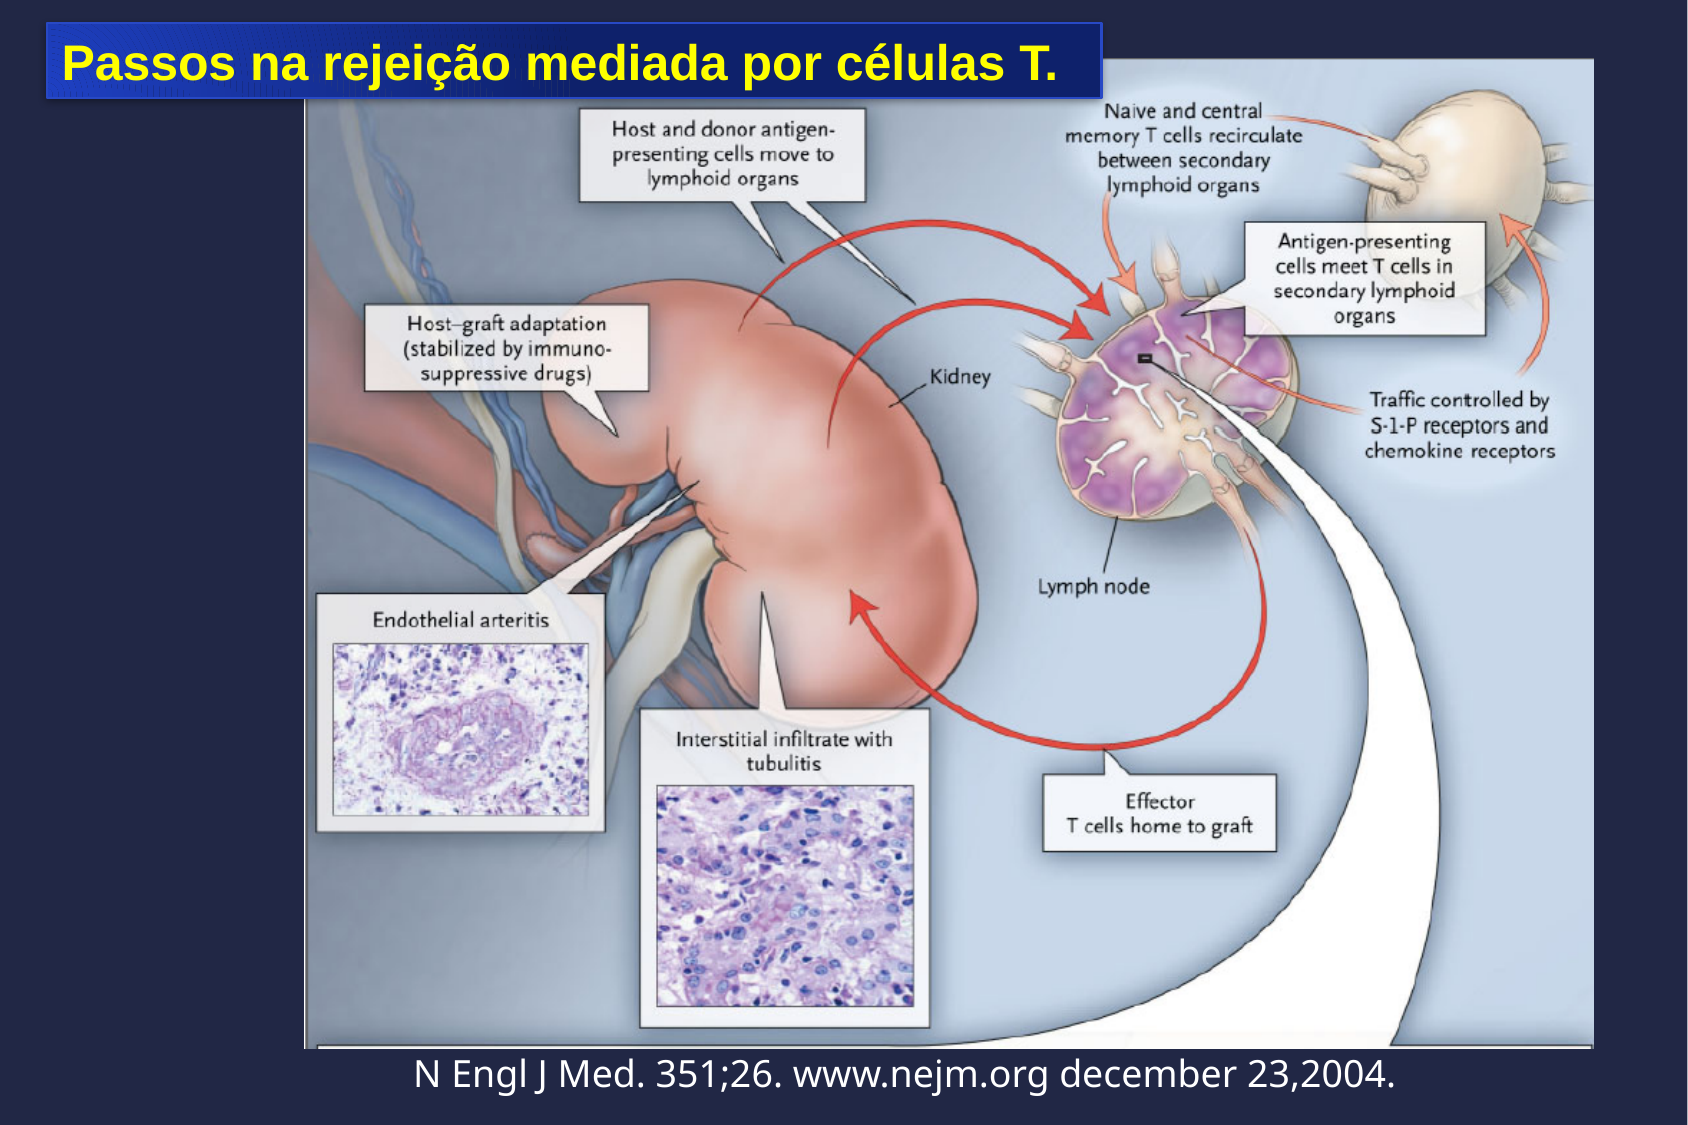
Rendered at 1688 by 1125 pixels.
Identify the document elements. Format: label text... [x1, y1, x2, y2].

text_box N Engl J Med. 351;26. www.nejm.org december 23,2004. [398, 1058, 1536, 1103]
text_box Passos na rejeição mediada por células T. [46, 22, 1103, 99]
picture [304, 58, 1595, 1049]
